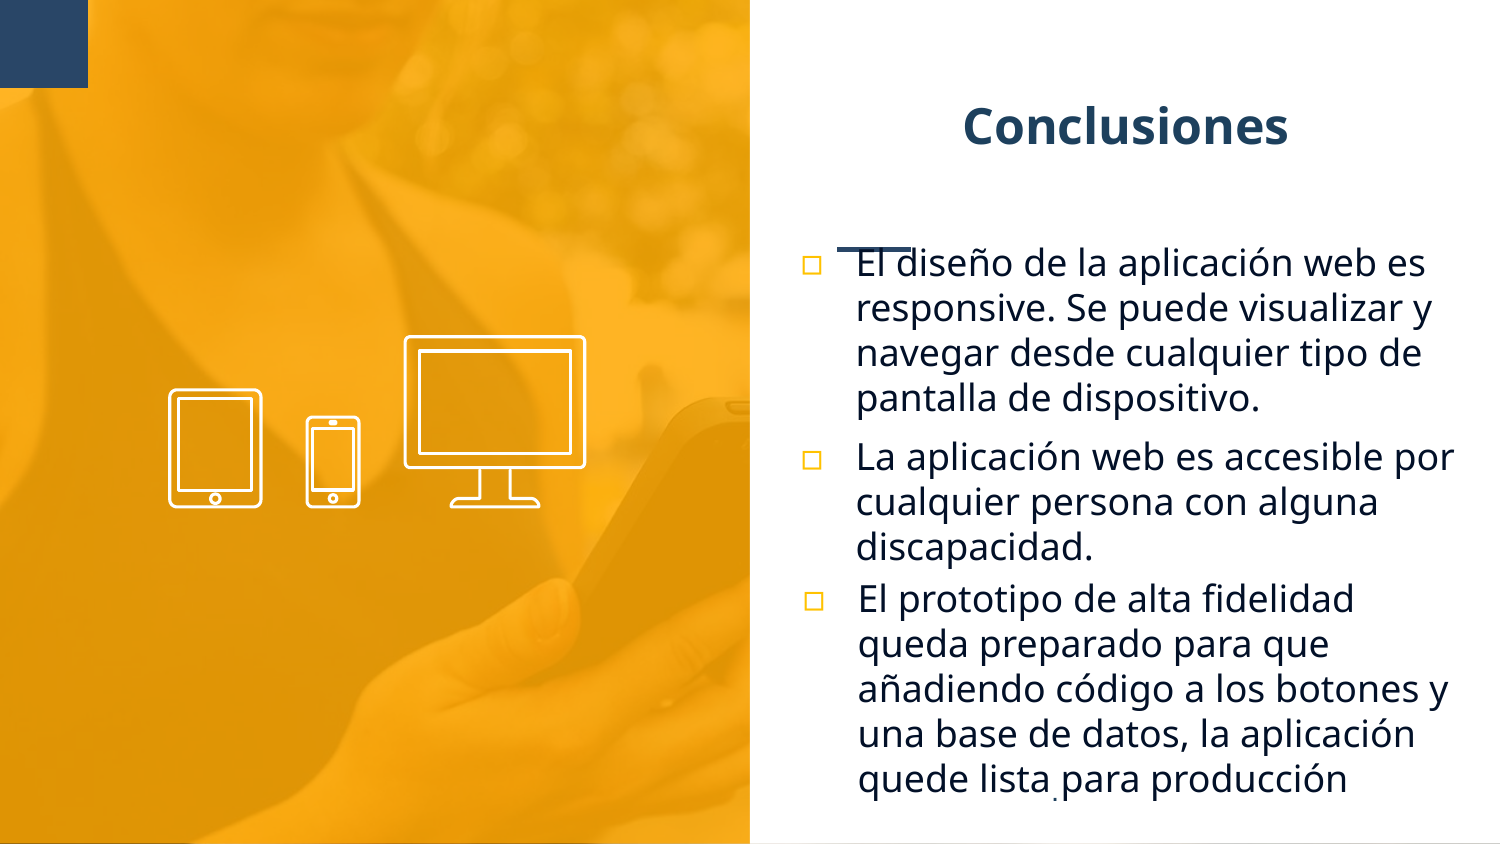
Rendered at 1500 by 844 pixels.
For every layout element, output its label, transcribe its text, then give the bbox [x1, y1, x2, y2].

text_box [169, 336, 585, 508]
text_box La aplicación web es accesible por cualquier persona con alguna discapacidad. [765, 418, 1487, 596]
text_box Conclusiones [811, 82, 1441, 170]
text_box El prototipo de alta fidelidad queda preparado para que añadiendo código a los botones y una base de datos, la aplicación quede lista para producción [767, 559, 1489, 827]
text_box El diseño de la aplicación web es responsive. Se puede visualizar y navegar desde cualquier tipo de pantalla de dispositivo. [765, 223, 1487, 418]
text_box . [1036, 765, 1090, 815]
